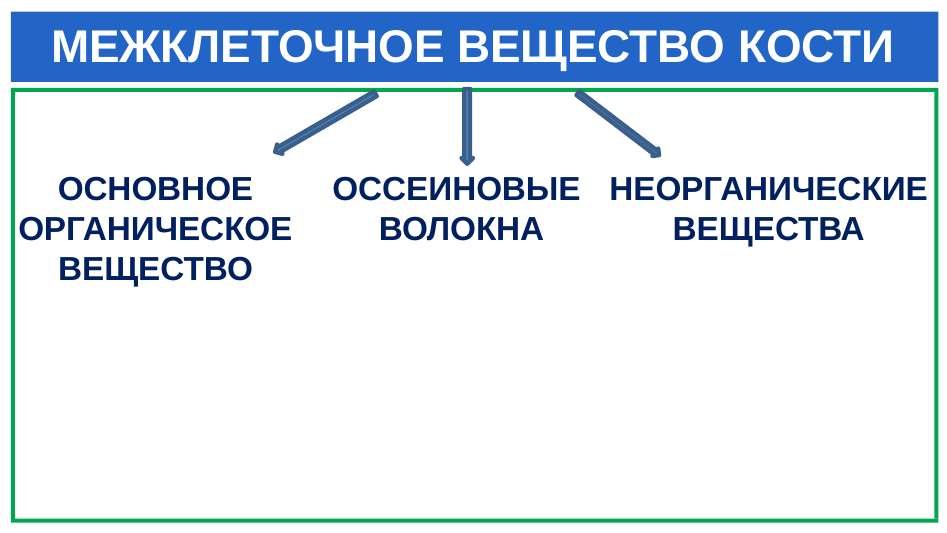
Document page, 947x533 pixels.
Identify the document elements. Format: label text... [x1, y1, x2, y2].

text_box [459, 86, 476, 159]
text_box [273, 89, 379, 156]
text_box ОСНОВНОЕ ОРГАНИЧЕСКОЕ ВЕЩЕСТВО [0, 160, 320, 295]
text_box НЕОРГАНИЧЕСКИЕ ВЕЩЕСТВА [591, 159, 947, 255]
title МЕЖКЛЕТОЧНОЕ ВЕЩЕСТВО КОСТИ [12, 16, 934, 73]
text_box ОССЕИНОВЫЕ ВОЛОКНА [307, 159, 591, 255]
text_box [574, 89, 662, 159]
